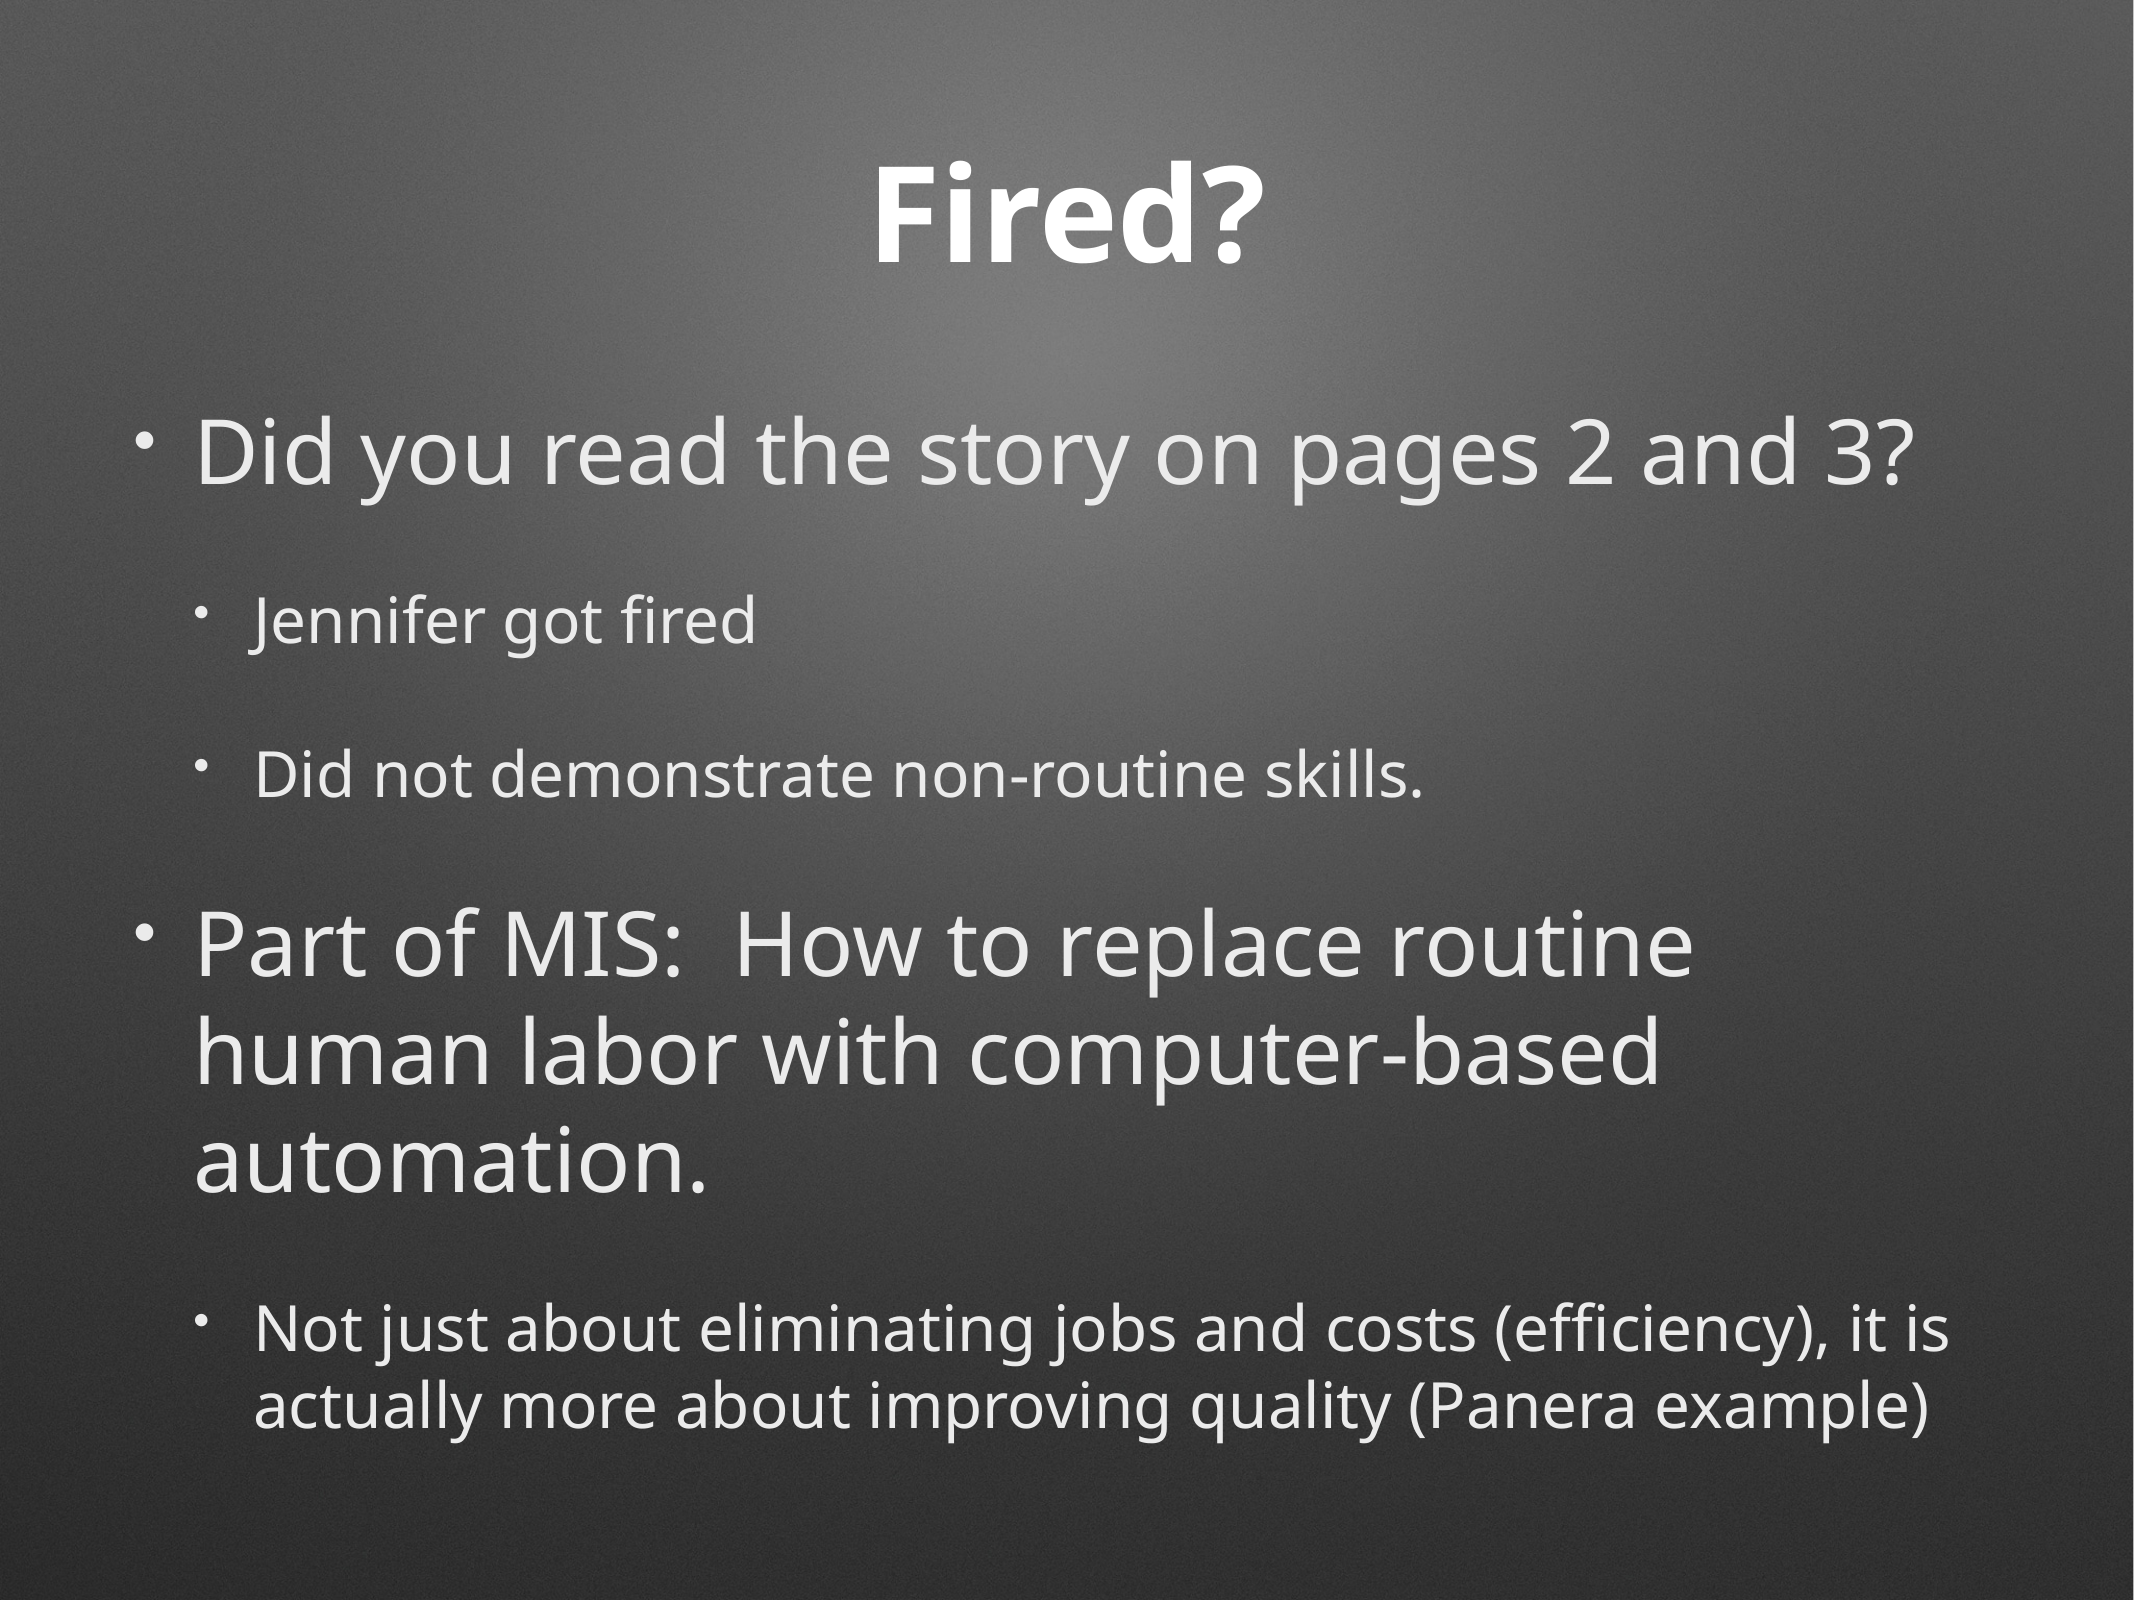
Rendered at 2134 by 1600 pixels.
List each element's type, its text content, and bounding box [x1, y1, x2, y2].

list Did you read the story on pages 2 and 3? Jennifer got fired Did not demonstrate non-routine skills. Part of MIS: How to replace routine human labor with computer-based automation. Not just about eliminating jobs and costs (efficiency), it is actually more about improving quality (Panera example) [124, 395, 2009, 1441]
title Fired? [124, 32, 2009, 386]
picture [0, 0, 2134, 1600]
